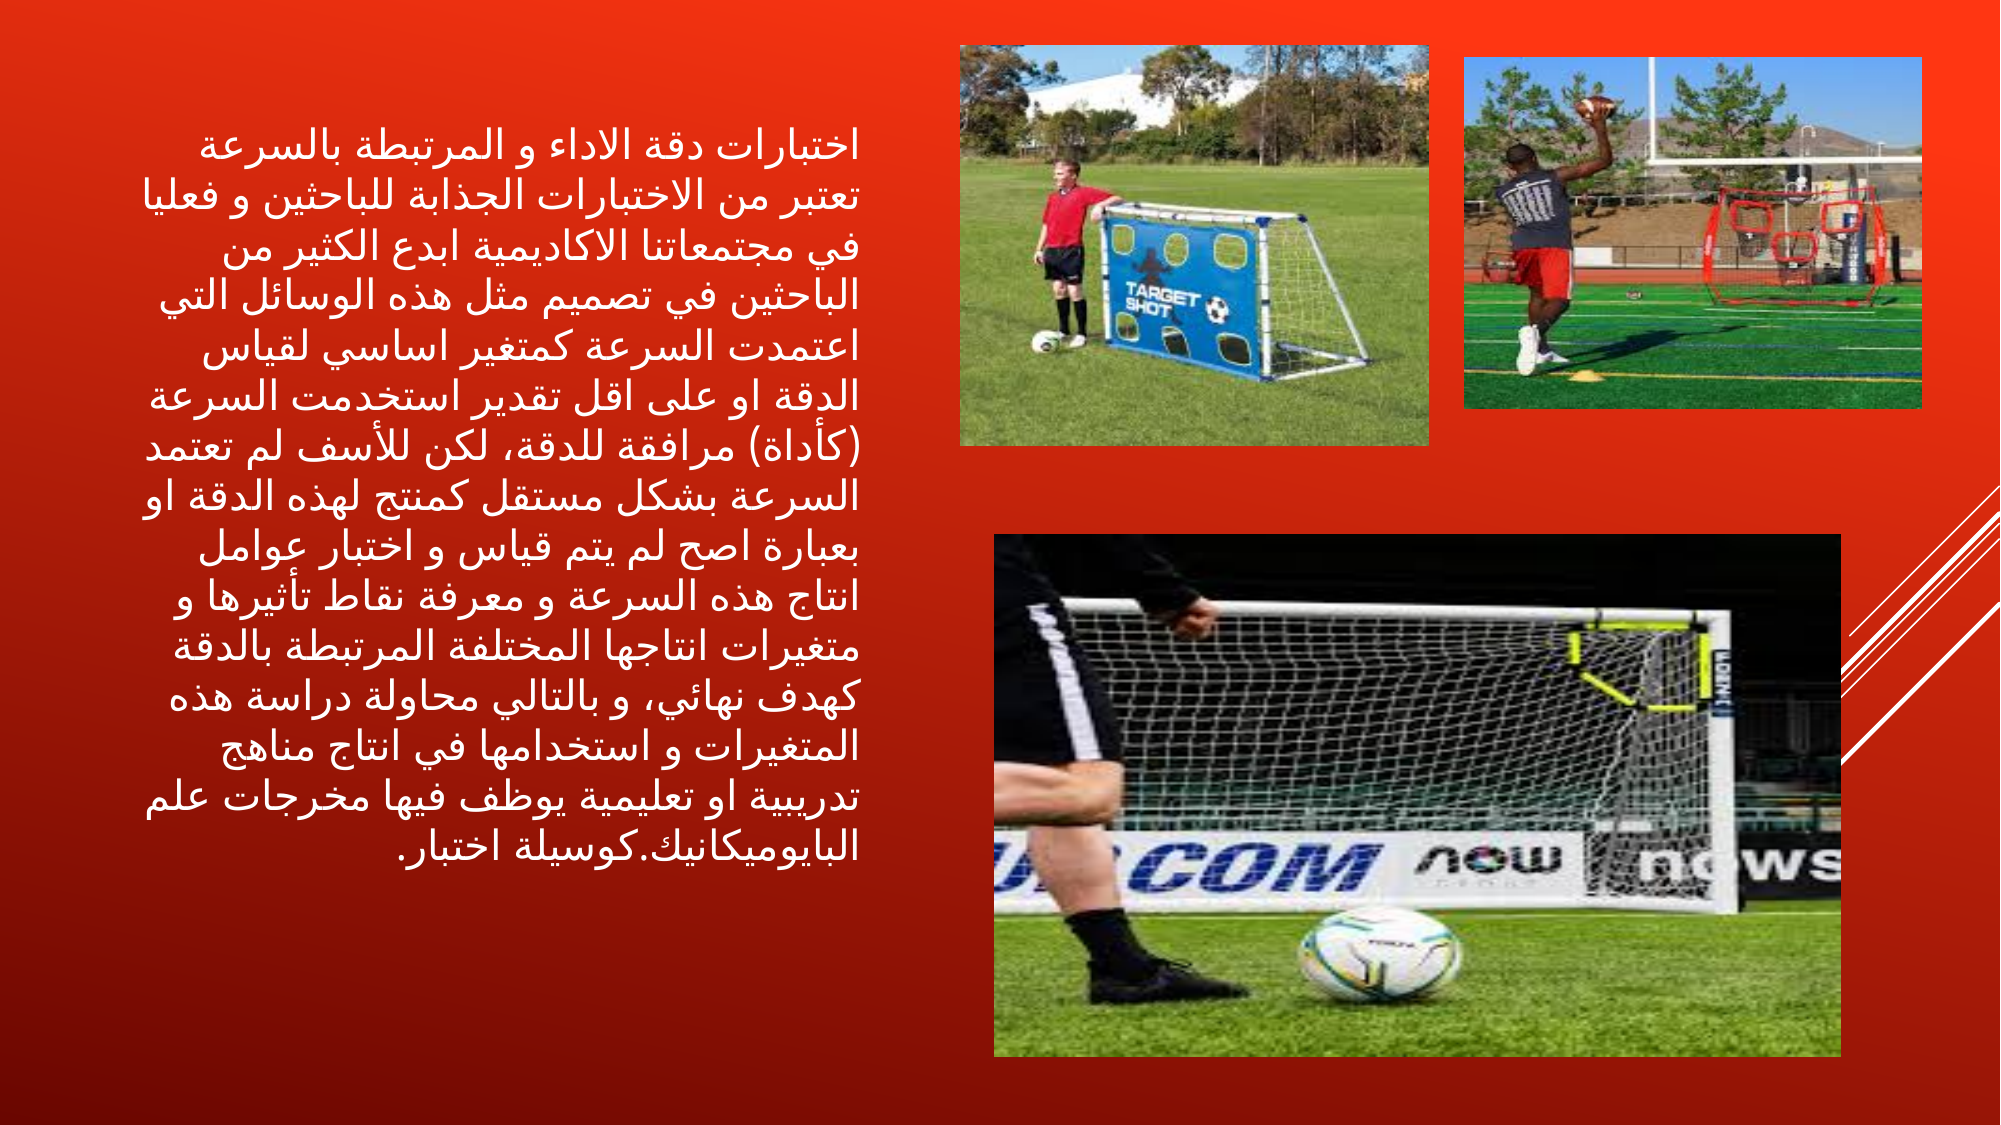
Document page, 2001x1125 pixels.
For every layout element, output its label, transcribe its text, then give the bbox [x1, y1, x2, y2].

picture [994, 534, 1841, 1057]
list اختبارات دقة الاداء و المرتبطة بالسرعة تعتبر من الاختبارات الجذابة للباحثين و فعليا في مجتمعاتنا الاكاديمية ابدع الكثير من الباحثين في تصميم مثل هذه الوسائل التي اعتمدت السرعة كمتغير اساسي لقياس الدقة او على اقل تقدير استخدمت السرعة (كأداة) مرافقة للدقة، لكن للأسف لم تعتمد السرعة بشكل مستقل كمنتج لهذه الدقة او بعبارة اصح لم يتم قياس و اختبار عوامل انتاج هذه السرعة و معرفة نقاط تأثيرها و متغيرات انتاجها المختلفة المرتبطة بالدقة كهدف نهائي، و بالتالي محاولة دراسة هذه المتغيرات و استخدامها في انتاج مناهج تدريبية او تعليمية يوظف فيها مخرجات علم البايوميكانيك.كوسيلة اختبار. [112, 19, 877, 1019]
picture [960, 44, 1429, 447]
picture [1463, 57, 1922, 410]
